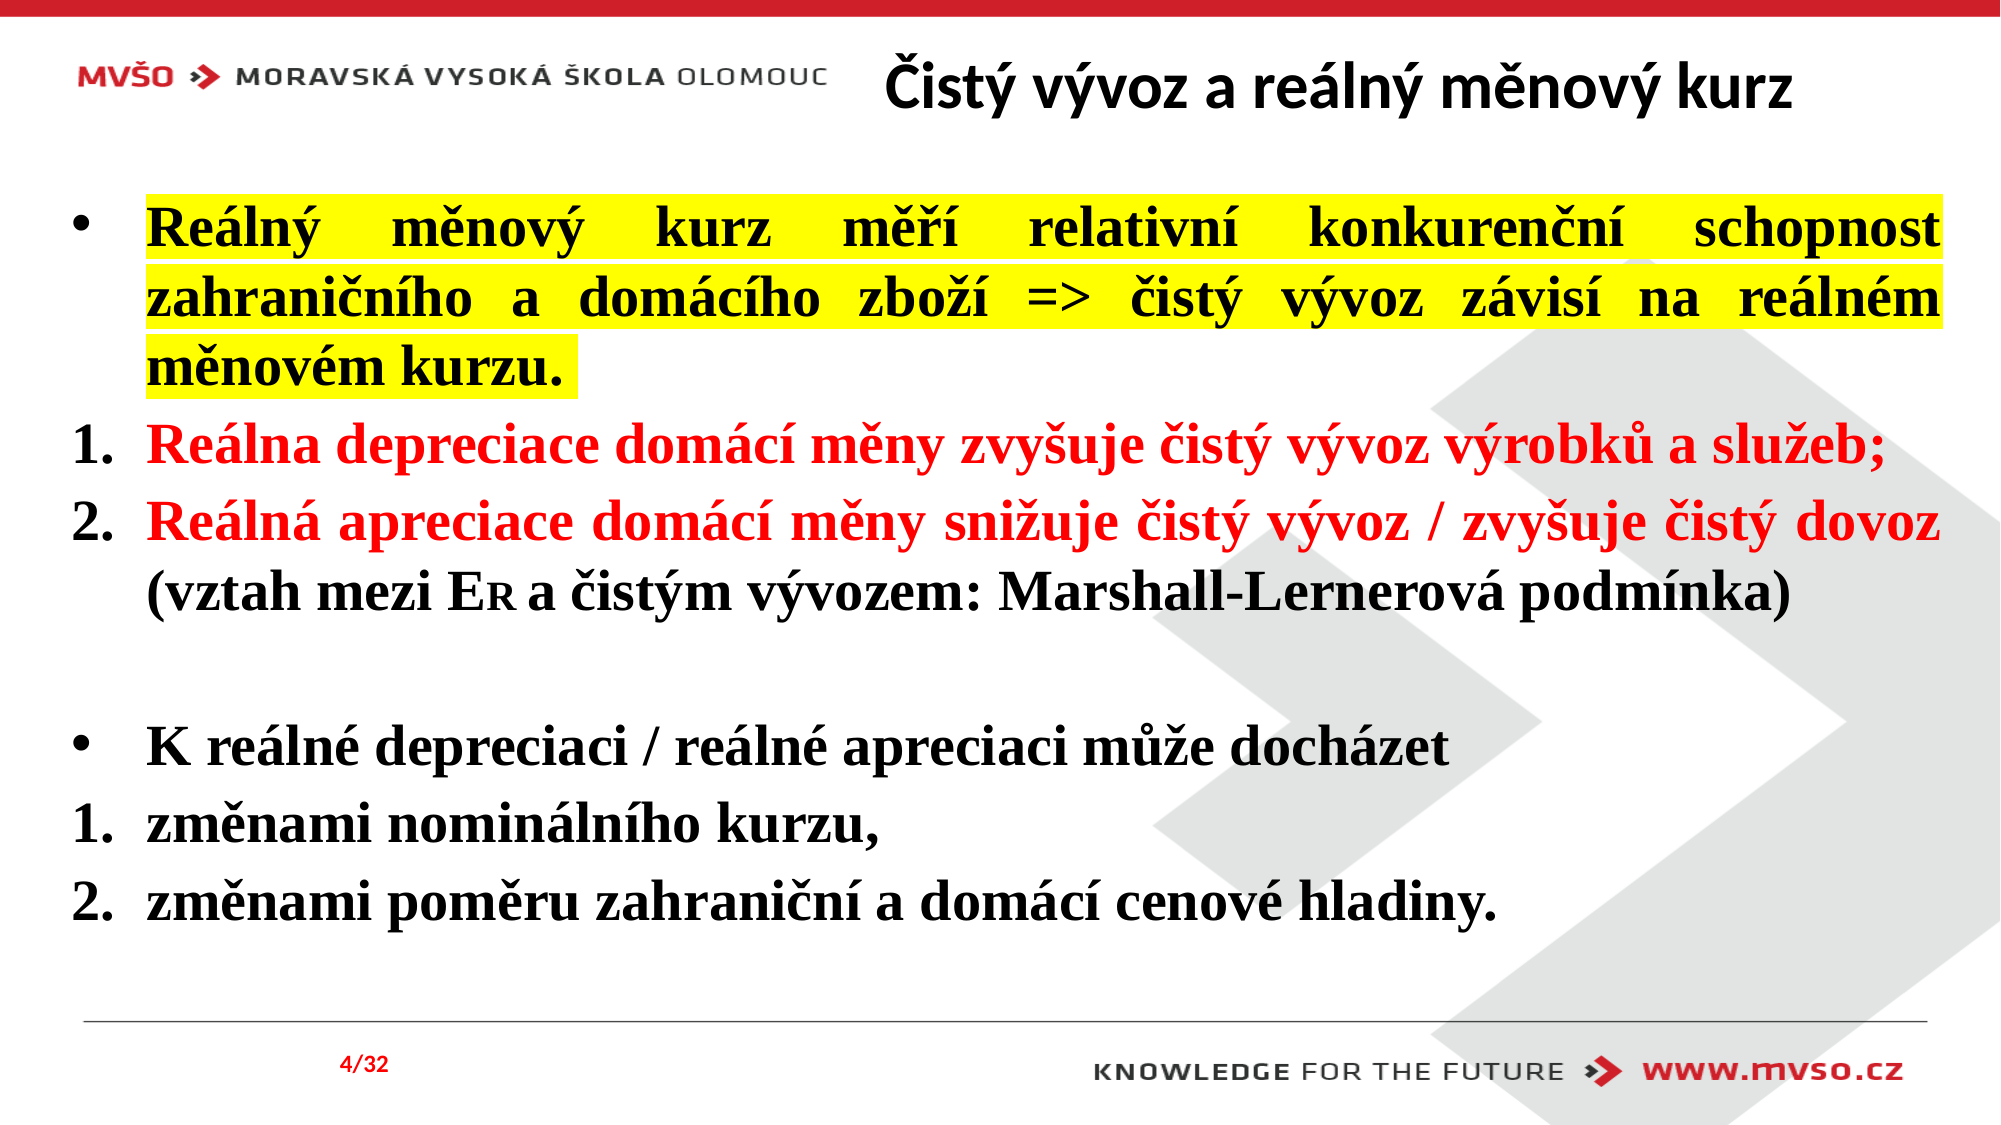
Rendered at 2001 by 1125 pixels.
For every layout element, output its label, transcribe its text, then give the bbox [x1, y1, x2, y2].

picture [0, 0, 2001, 1125]
text_box 4/32 [324, 1040, 463, 1085]
title Čistý vývoz a reálný měnový kurz [722, 92, 1958, 152]
list Reálný měnový kurz měří relativní konkurenční schopnost zahraničního a domácího zboží => čistý vývoz závisí na reálném měnovém kurzu. Reálna depreciace domácí měny zvyšuje čistý vývoz výrobků a služeb; Reálná apreciace domácí měny snižuje čistý vývoz / zvyšuje čistý dovoz (vztah mezi ER a čistým vývozem: Marshall-Lernerová podmínka) K reálné depreciaci / reálné apreciaci může docházet změnami nominálního kurzu, změnami poměru zahraniční a domácí cenové hladiny. [42, 180, 1958, 1041]
